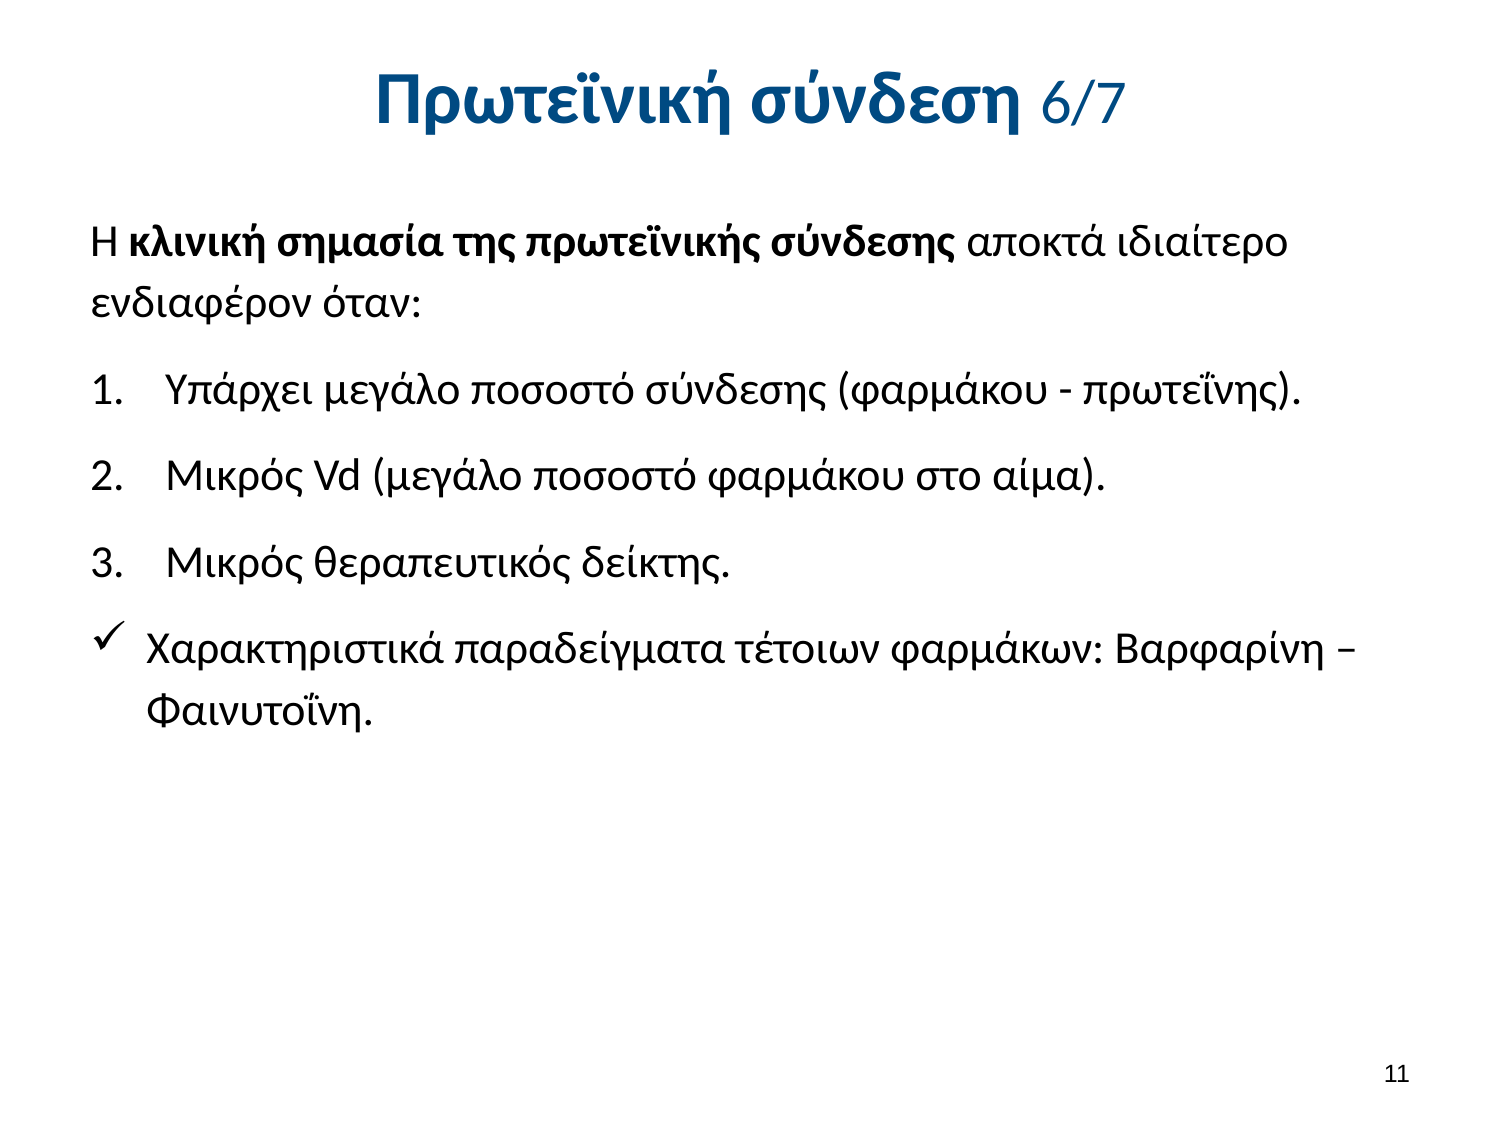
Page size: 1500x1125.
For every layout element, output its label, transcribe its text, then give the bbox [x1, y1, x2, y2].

list Η κλινική σημασία της πρωτεϊνικής σύνδεσης αποκτά ιδιαίτερο ενδιαφέρον όταν: Υπάρχει μεγάλο ποσοστό σύνδεσης (φαρμάκου - πρωτεΐνης). Μικρός Vd (μεγάλο ποσοστό φαρμάκου στο αίμα). Μικρός θεραπευτικός δείκτης. Χαρακτηριστικά παραδείγματα τέτοιων φαρμάκων: Βαρφαρίνη – Φαινυτοΐνη. [75, 196, 1425, 1024]
title Πρωτεϊνική σύνδεση 6/7 [76, 19, 1427, 169]
slide_number 10 [1074, 1042, 1425, 1103]
